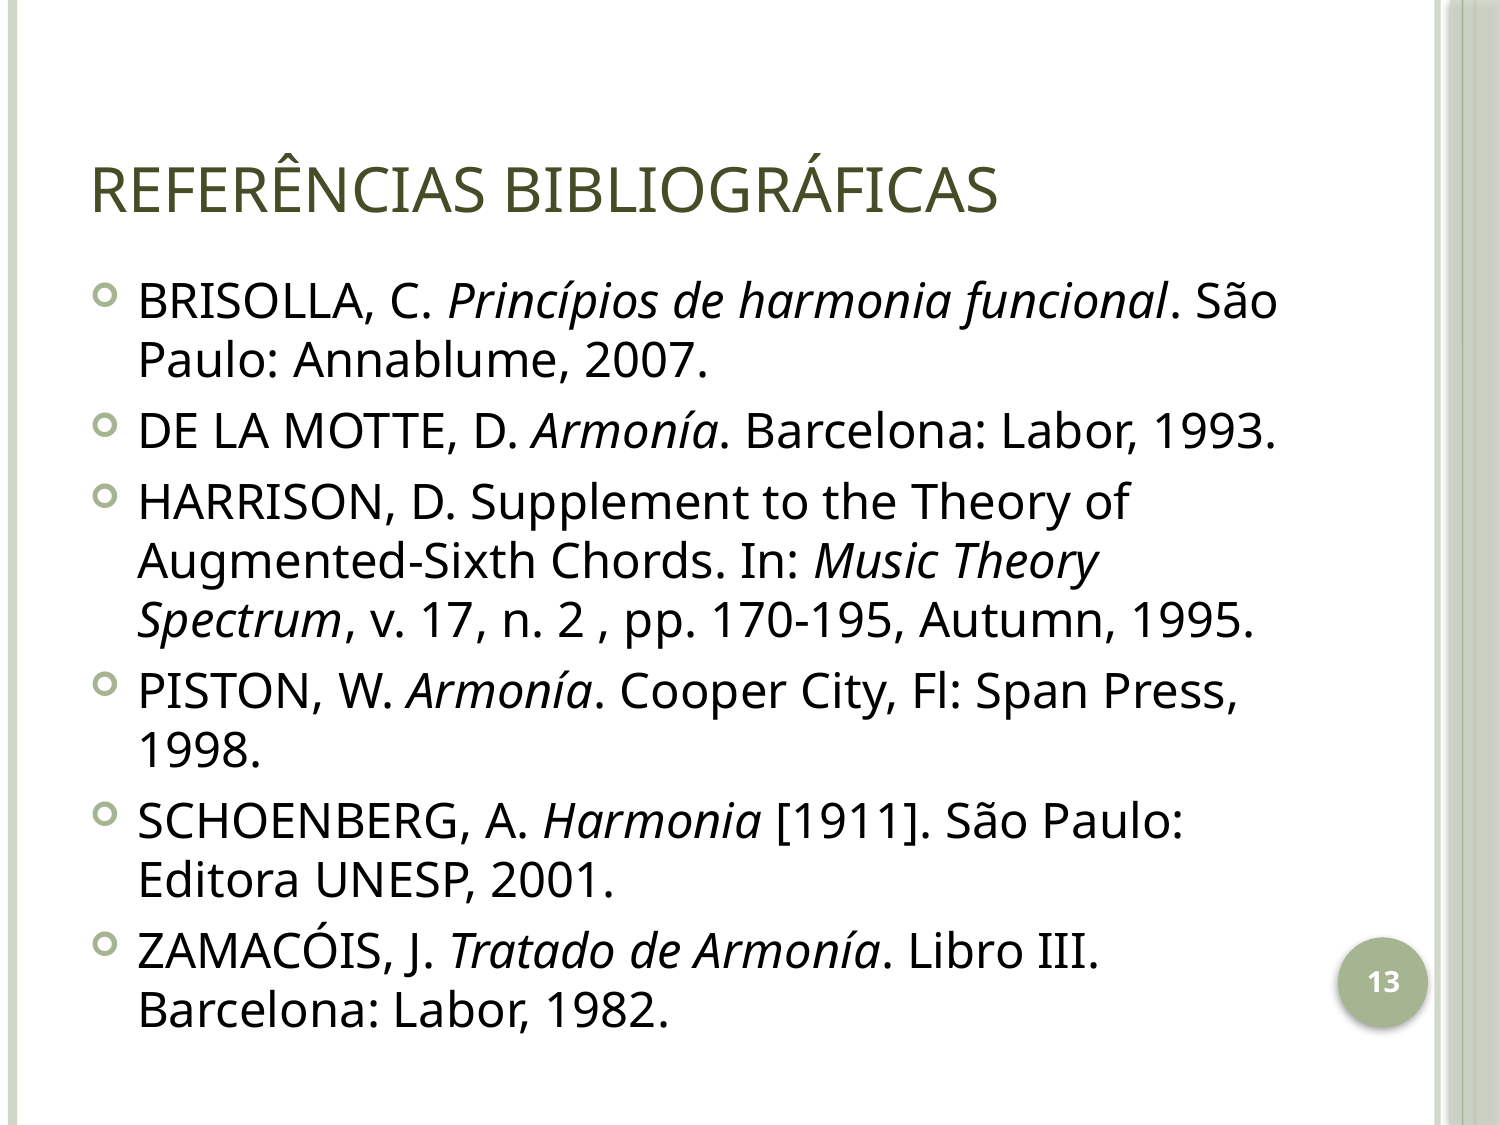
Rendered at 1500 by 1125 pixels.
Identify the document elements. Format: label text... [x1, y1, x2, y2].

slide_number 13 [1333, 940, 1434, 1027]
list BRISOLLA, C. Princípios de harmonia funcional. São Paulo: Annablume, 2007. DE LA MOTTE, D. Armonía. Barcelona: Labor, 1993. HARRISON, D. Supplement to the Theory of Augmented-Sixth Chords. In: Music Theory Spectrum, v. 17, n. 2 , pp. 170-195, Autumn, 1995. PISTON, W. Armonía. Cooper City, Fl: Span Press, 1998. SCHOENBERG, A. Harmonia [1911]. São Paulo: Editora UNESP, 2001. ZAMACÓIS, J. Tratado de Armonía. Libro III. Barcelona: Labor, 1982. [75, 262, 1300, 1062]
title Referências bibliográficas [75, 45, 1300, 233]
